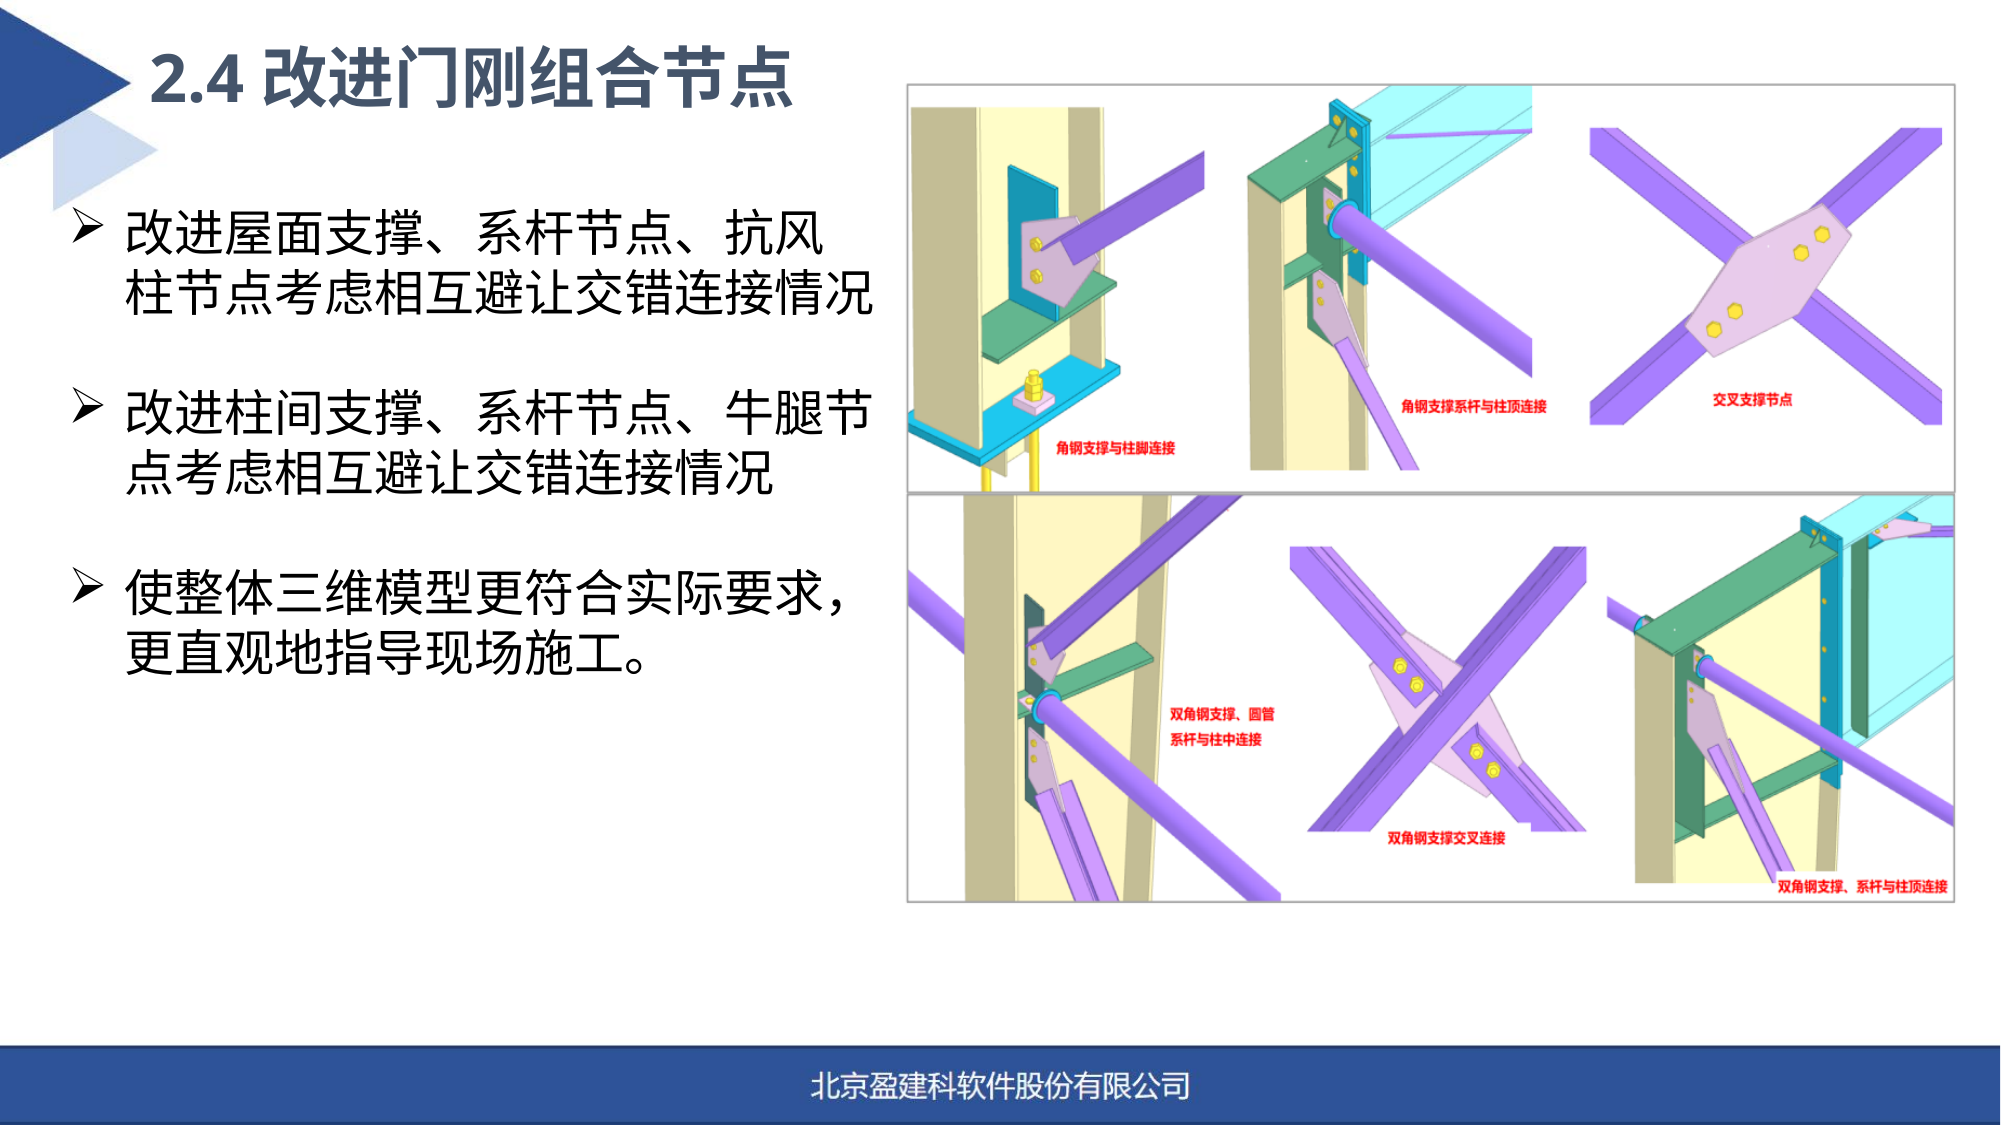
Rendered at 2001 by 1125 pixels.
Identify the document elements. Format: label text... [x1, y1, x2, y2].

text_box 改进屋面支撑、系杆节点、抗风 柱节点考虑相互避让交错连接情况 改进柱间支撑、系杆节点、牛腿节点考虑相互避让交错连接情况 使整体三维模型更符合实际要求，更直观地指导现场施工。 [53, 193, 881, 689]
text_box 2.4改进门刚组合节点 [135, 28, 1299, 123]
picture [0, 0, 2001, 1125]
